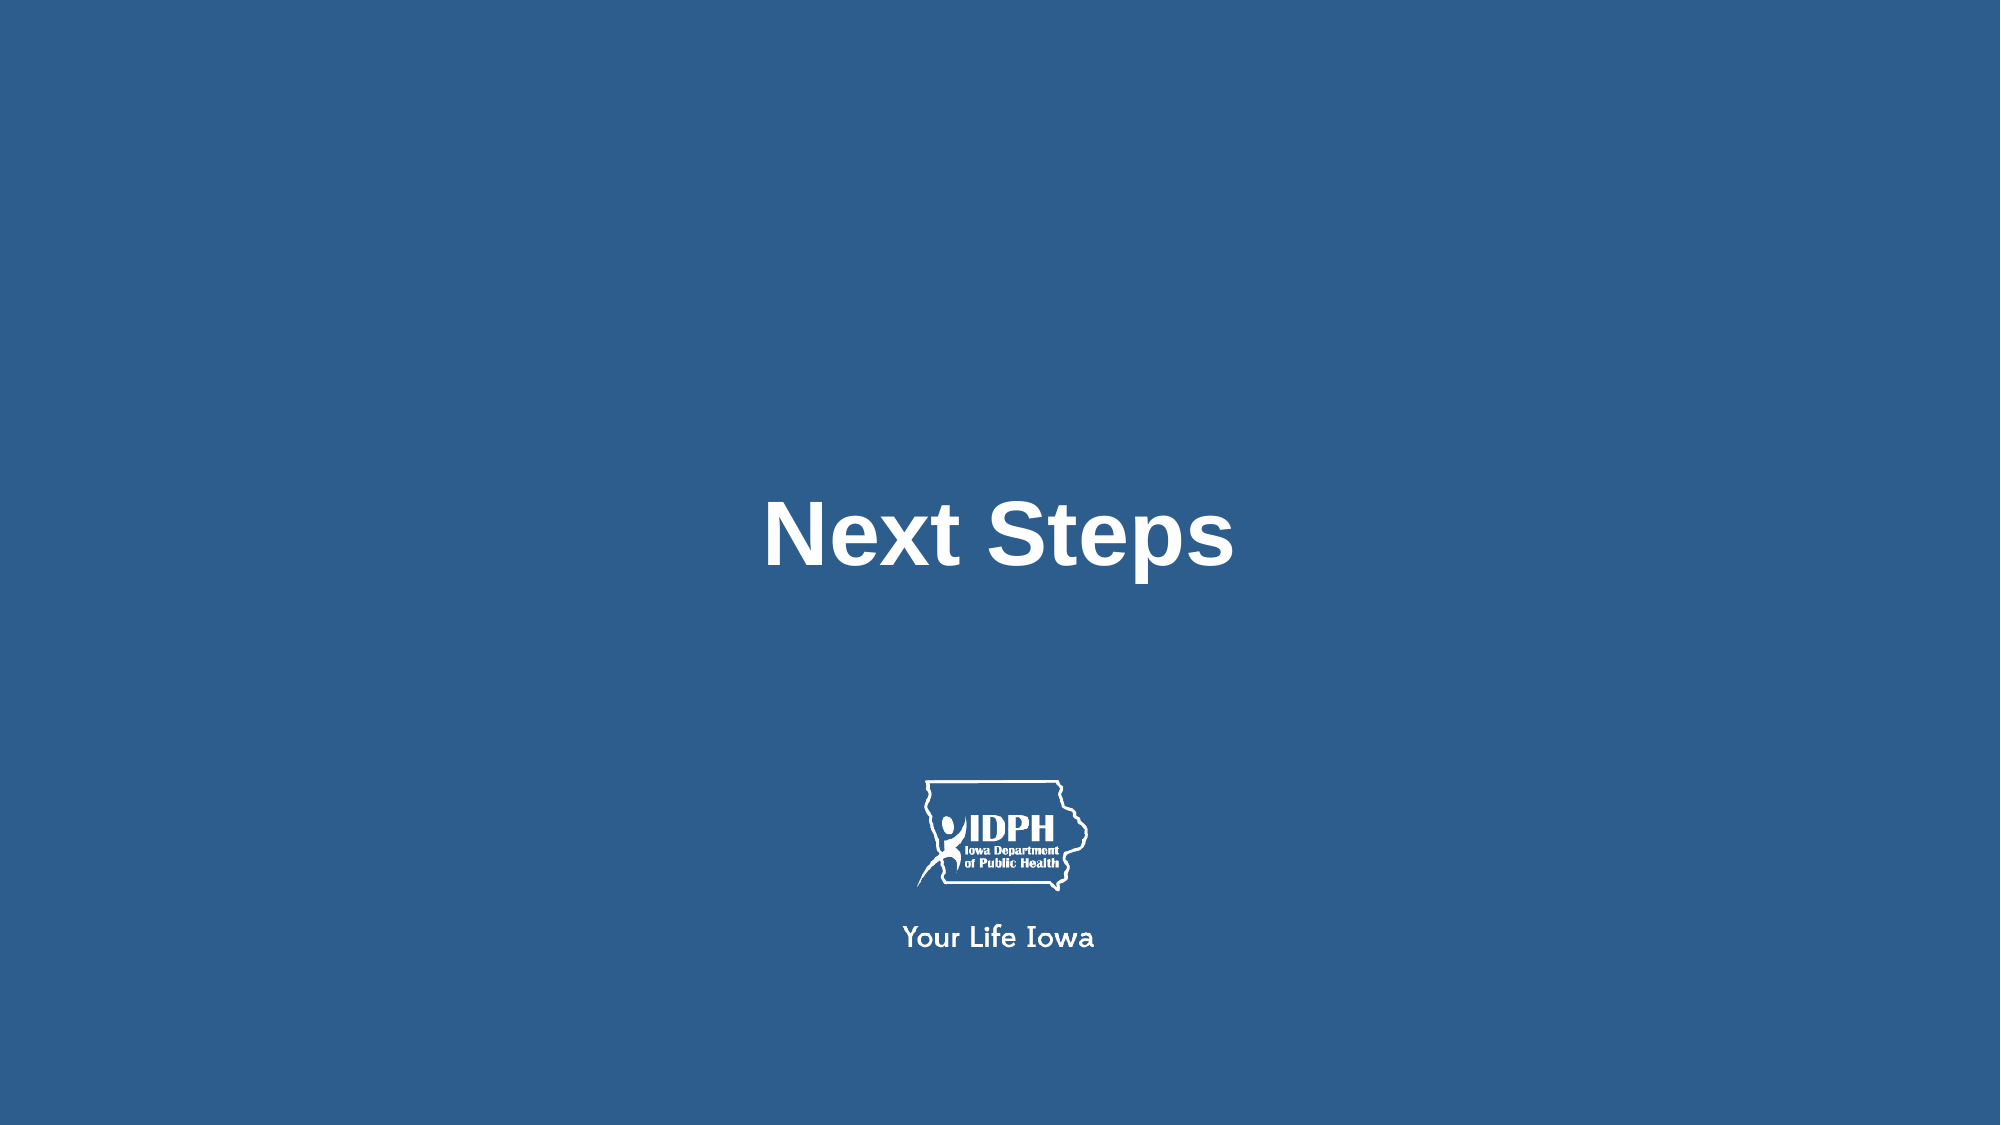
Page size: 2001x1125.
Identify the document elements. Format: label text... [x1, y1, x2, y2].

picture [850, 705, 1144, 999]
subtitle Next Steps [218, 446, 1782, 625]
